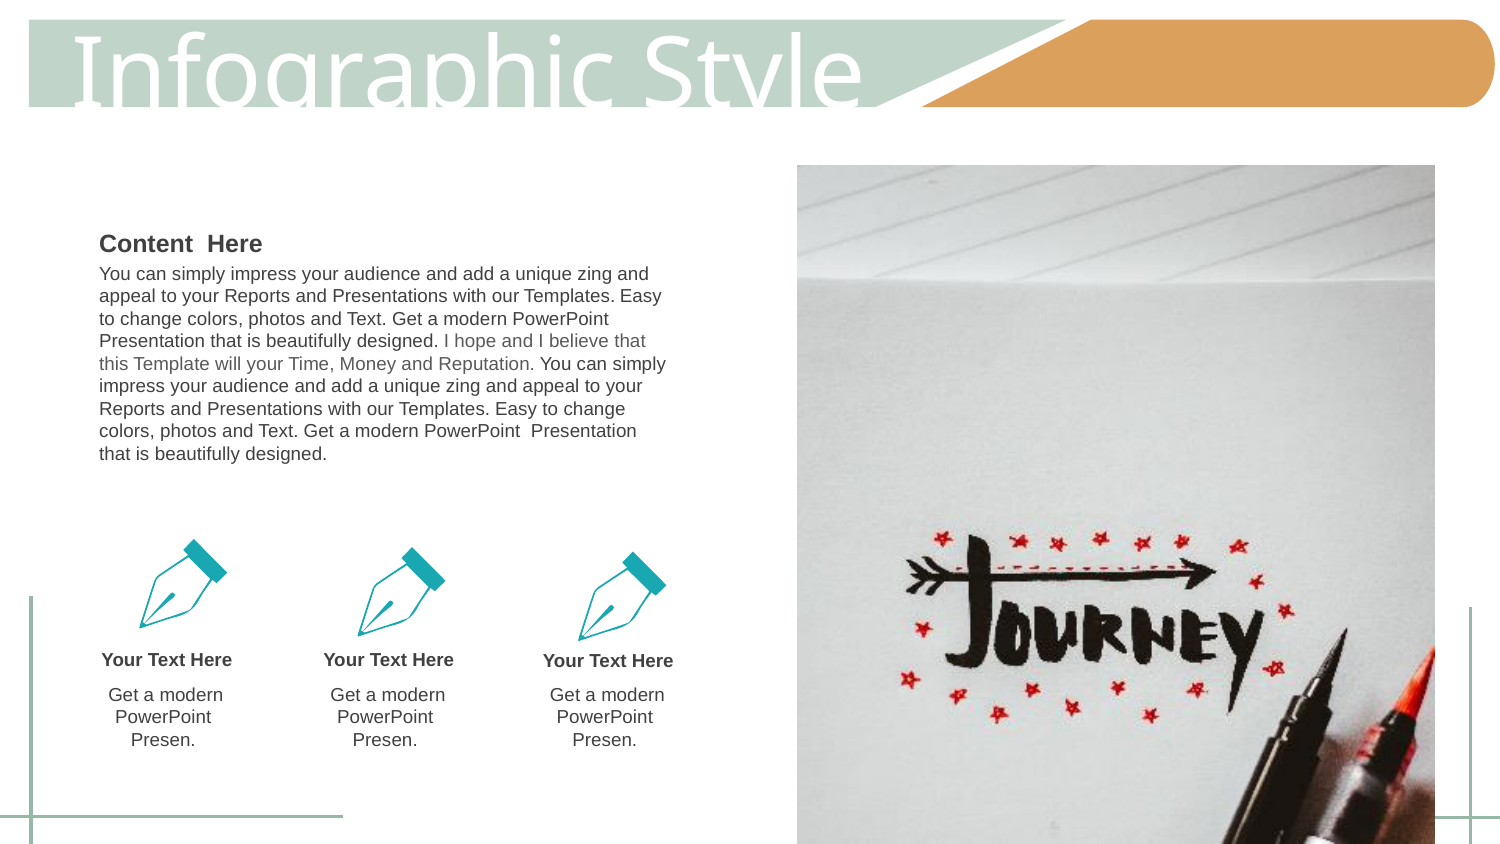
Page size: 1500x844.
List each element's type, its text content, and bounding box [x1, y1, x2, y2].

text_box [357, 547, 446, 637]
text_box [84, 219, 689, 406]
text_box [84, 640, 250, 758]
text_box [525, 640, 691, 759]
picture [797, 165, 1435, 844]
text_box [139, 539, 228, 629]
list Infographic Style [0, 14, 1182, 104]
text_box [578, 551, 667, 640]
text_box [306, 640, 472, 758]
